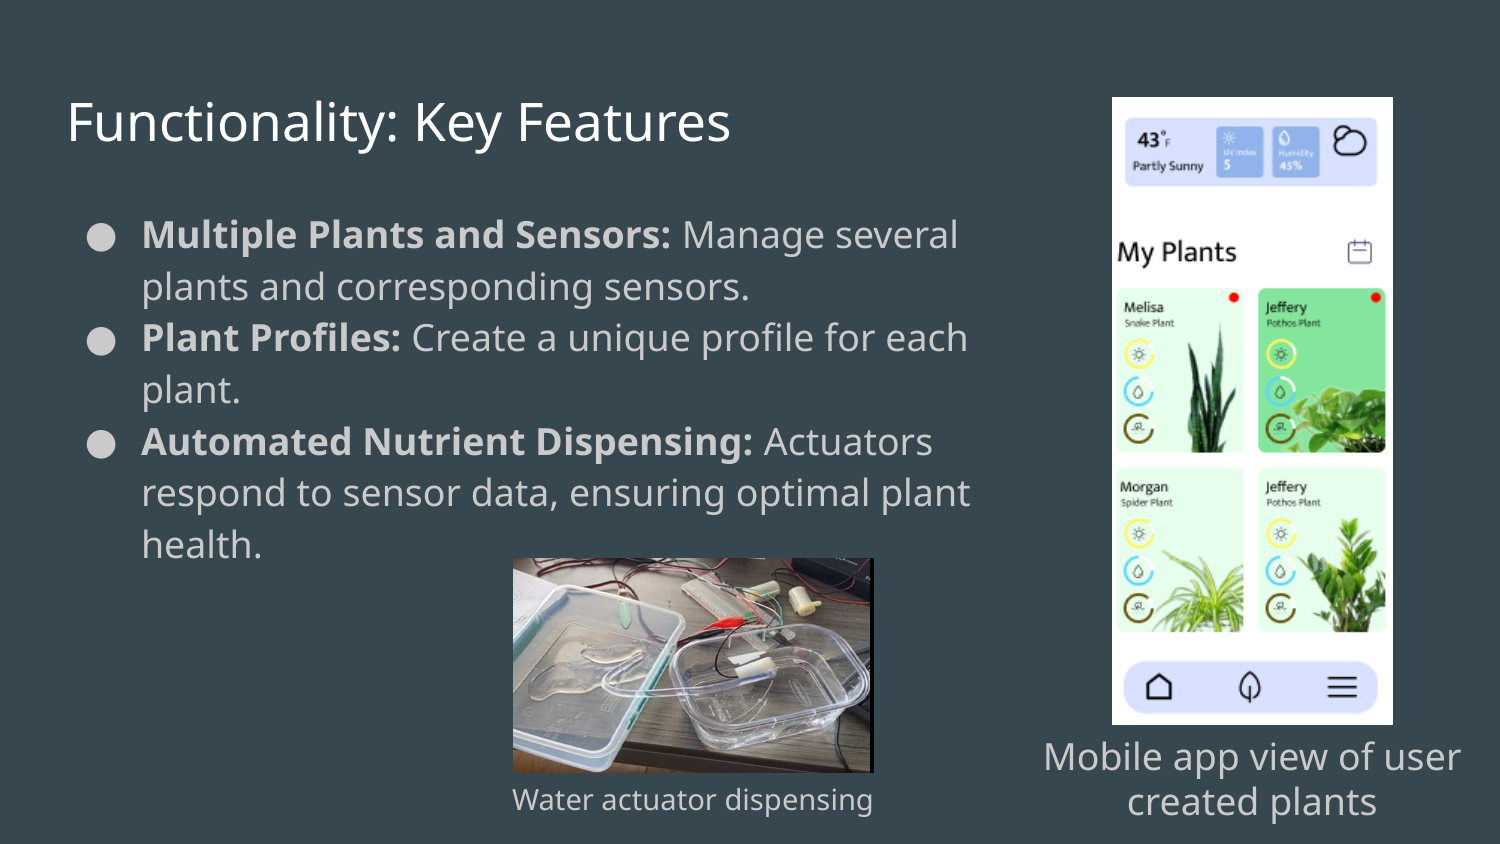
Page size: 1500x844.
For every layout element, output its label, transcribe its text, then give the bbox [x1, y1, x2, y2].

title Functionality: Key Features [51, 72, 1449, 167]
text_box Water actuator dispensing [496, 766, 891, 815]
list Multiple Plants and Sensors: Manage several plants and corresponding sensors. Plant Profiles: Create a unique profile for each plant. Automated Nutrient Dispensing: Actuators respond to sensor data, ensuring optimal plant health. [51, 189, 1049, 750]
text_box Mobile app view of user created plants [1004, 717, 1500, 831]
picture [1111, 97, 1393, 725]
picture [512, 557, 874, 773]
